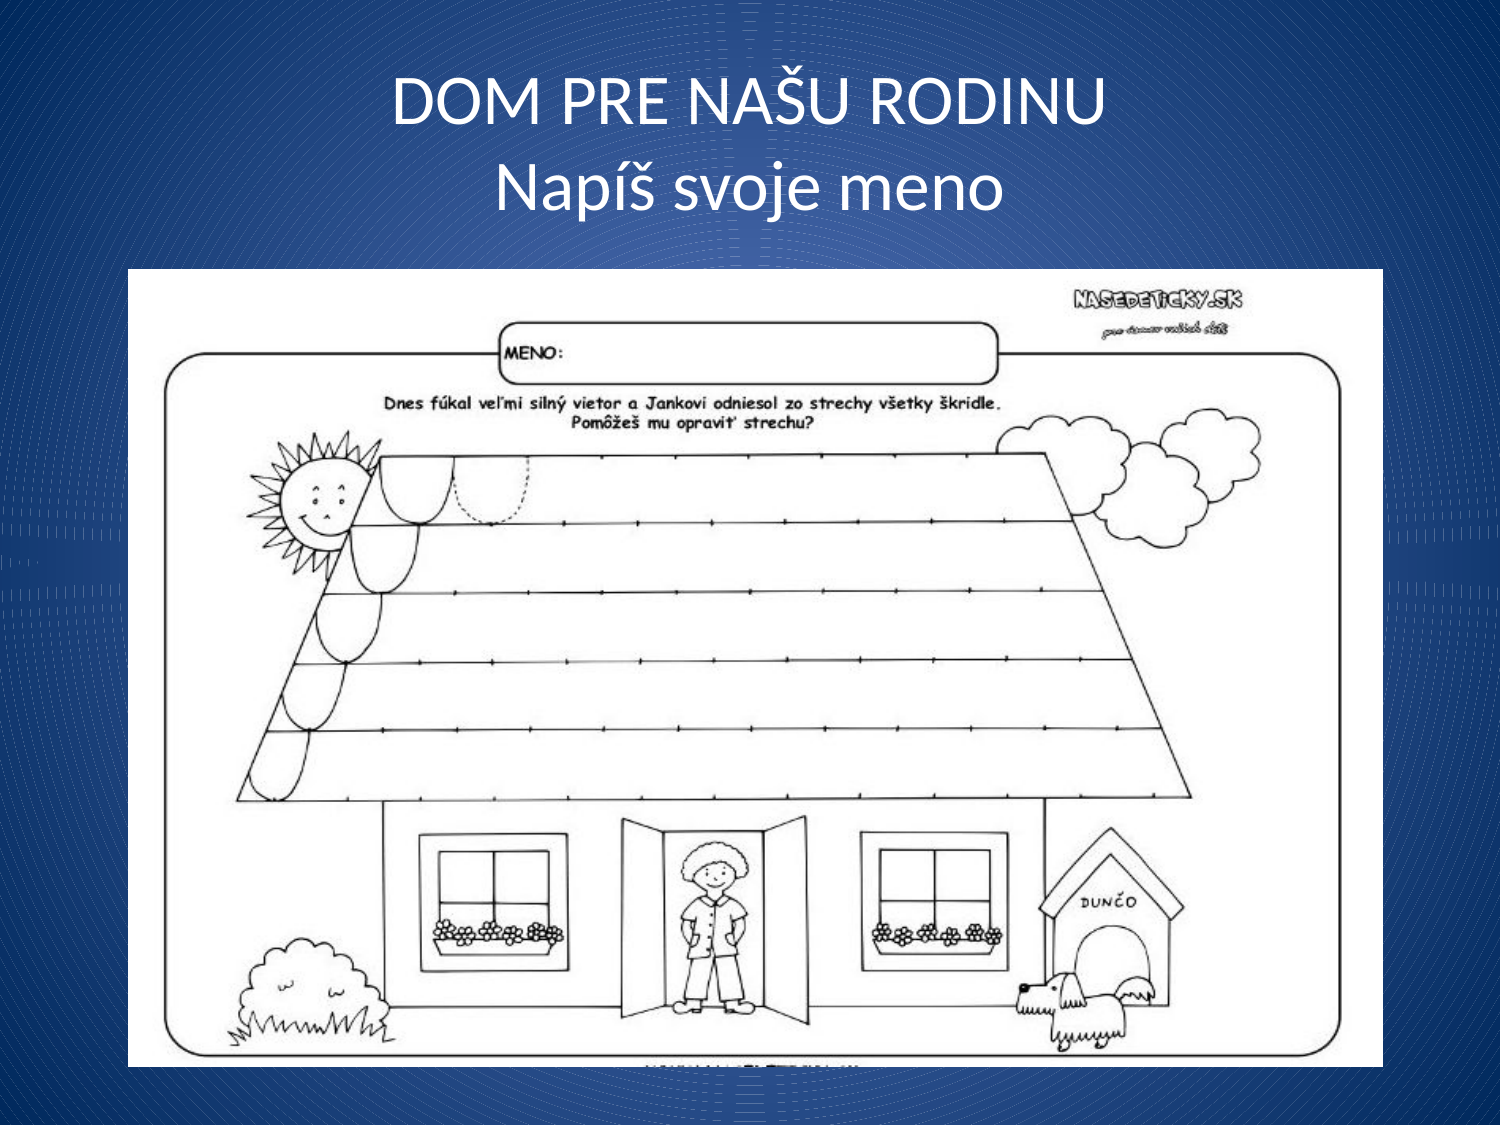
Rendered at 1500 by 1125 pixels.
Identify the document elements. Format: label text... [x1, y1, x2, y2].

title DOM PRE NAŠU RODINU Napíš svoje meno [75, 45, 1425, 233]
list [128, 269, 1384, 1067]
